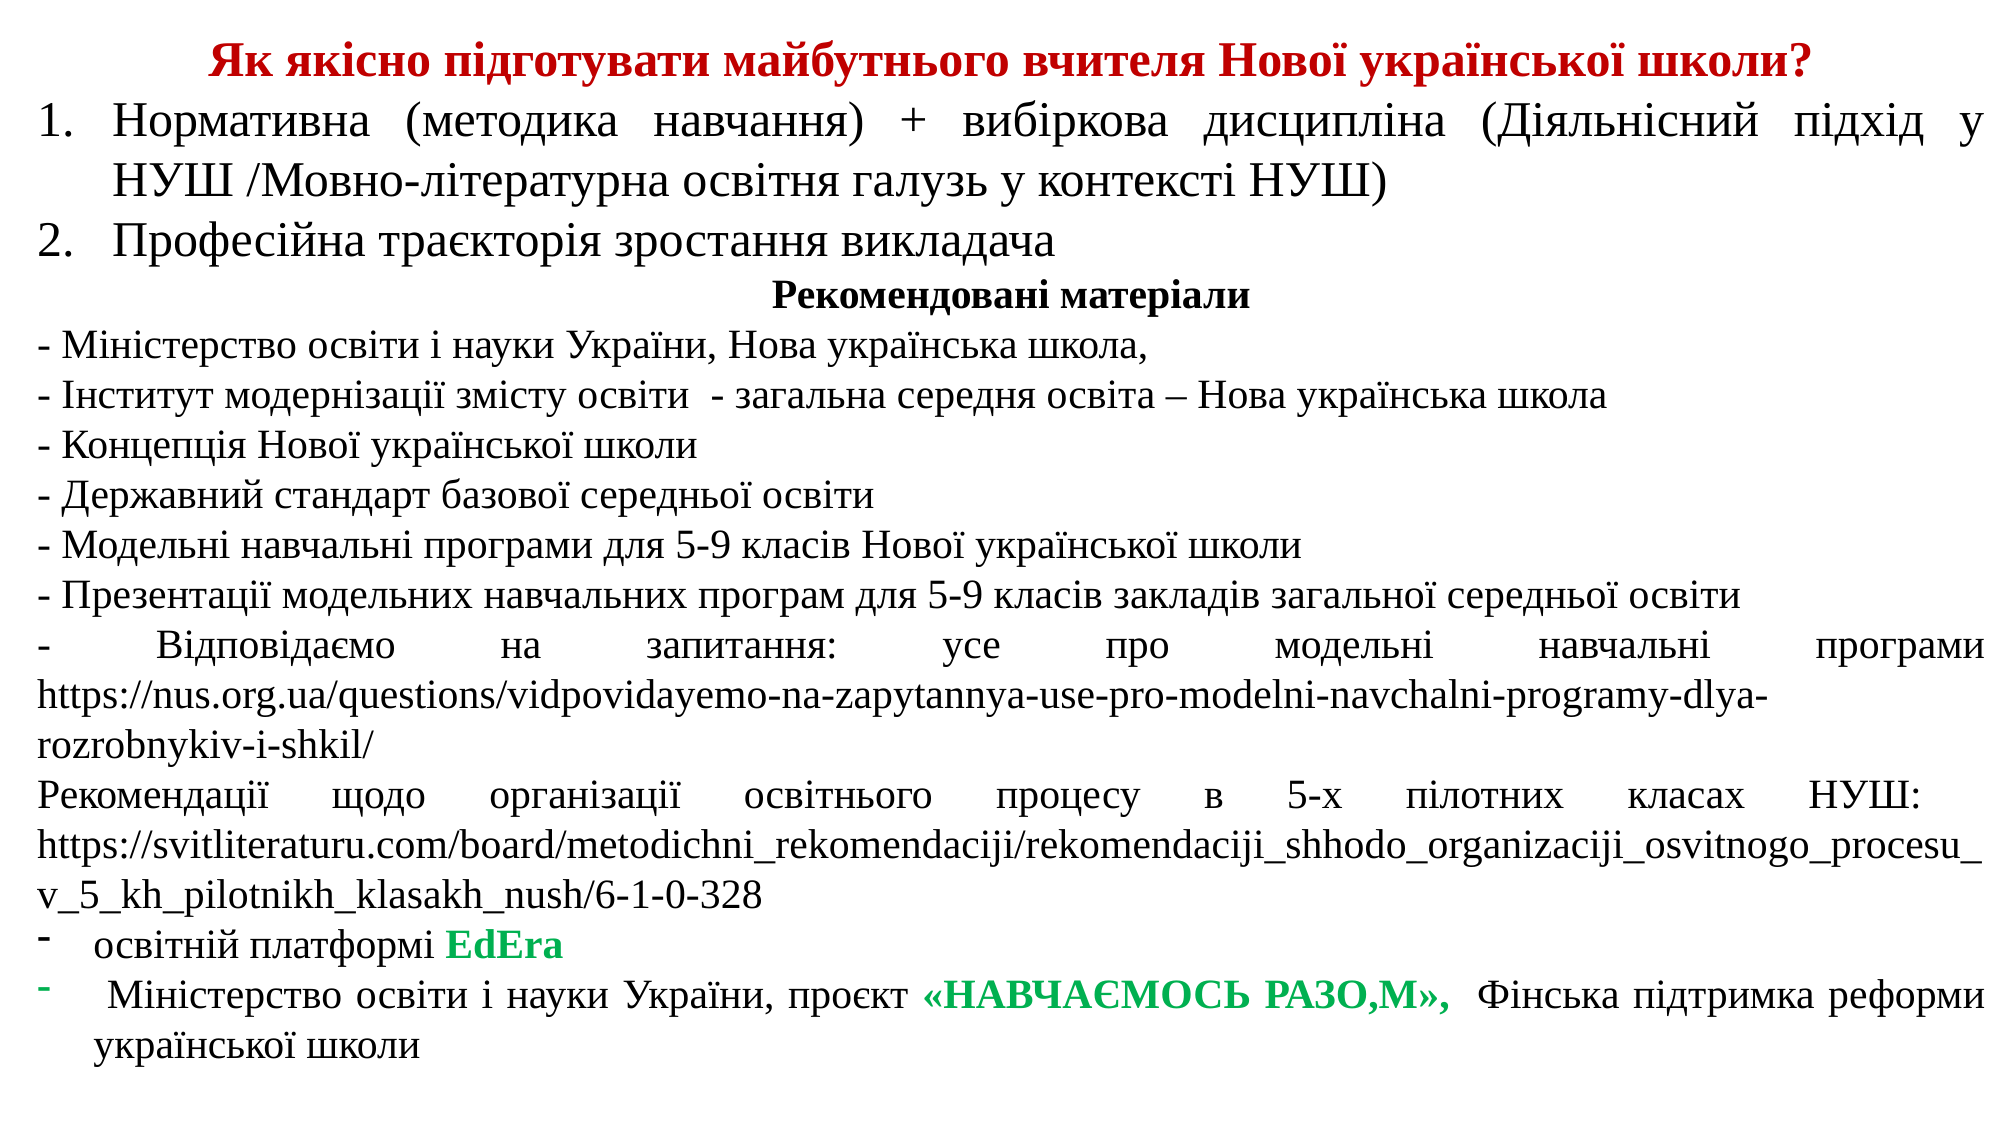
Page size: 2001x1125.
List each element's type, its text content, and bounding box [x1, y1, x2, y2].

text_box Як якісно підготувати майбутнього вчителя Нової української школи? Нормативна (методика навчання) + вибіркова дисципліна (Діяльнісний підхід у НУШ /Мовно-літературна освітня галузь у контексті НУШ) Професійна траєкторія зростання викладача Рекомендовані матеріали - Міністерство освіти і науки України, Нова українська школа, - Інститут модернізації змісту освіти - загальна середня освіта – Нова українська школа - Концепція Нової української школи - Державний стандарт базової середньої освіти - Модельні навчальні програми для 5-9 класів Нової української школи - Презентації модельних навчальних програм для 5-9 класів закладів загальної середньої освіти - Відповідаємо на запитання: усе про модельні навчальні програми https://nus.org.ua/questions/vidpovidayemo-na-zapytannya-use-pro-modelni-navchalni-programy-dlya-rozrobnykiv-i-shkil/ Рекомендації щодо організації освітнього процесу в 5-х пілотних класах НУШ: https://svitliteraturu.com/board/metodichni_rekomendaciji/rekomendaciji_shhodo_organizaciji_osvitnogo_procesu_v_5_kh_pilotnikh_klasakh_nush/6-1-0-328 освітній платформі EdEra Міністерство освіти і науки України, проєкт «НАВЧАЄМОСЬ РАЗО,М», Фінська підтримка реформи української школи [22, 18, 2000, 1125]
